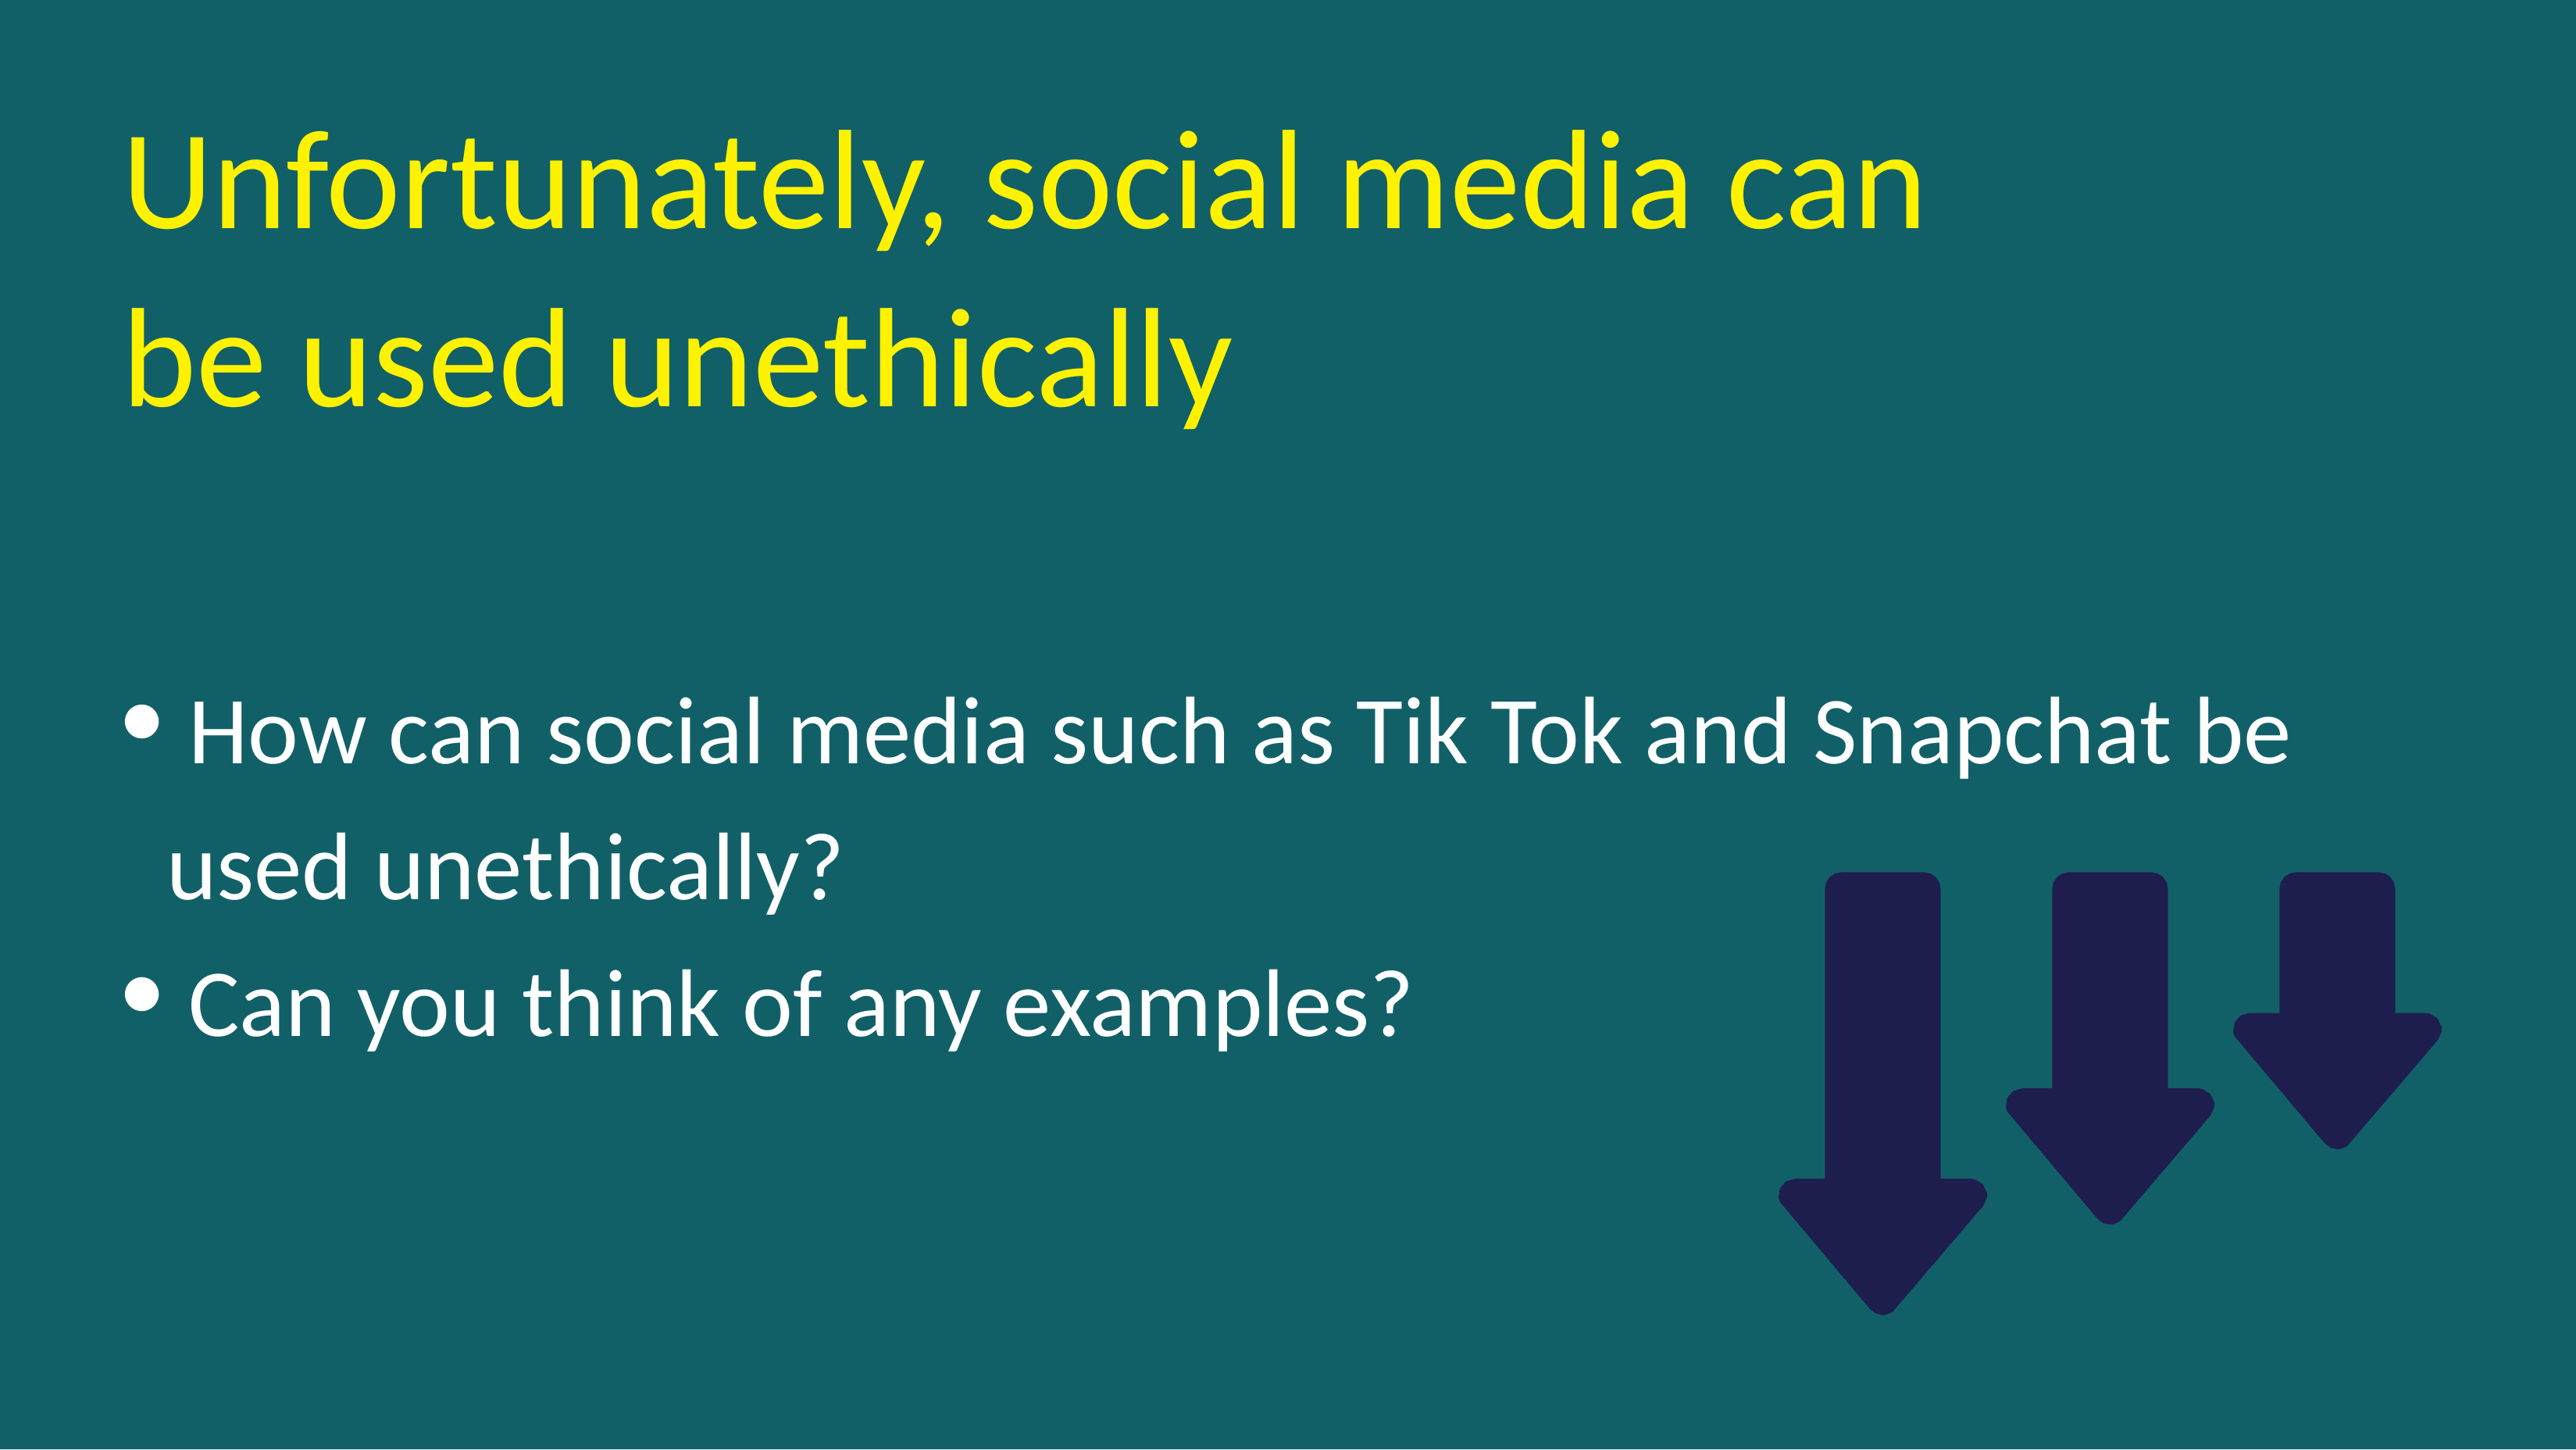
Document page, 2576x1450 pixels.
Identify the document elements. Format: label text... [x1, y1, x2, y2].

text_box [2233, 872, 2442, 1150]
text_box [1779, 872, 1987, 1316]
text_box [2006, 872, 2214, 1225]
title Unfortunately, social media can be used unethically [120, 77, 2038, 435]
text_box How can social media such as Tik Tok and Snapchat be used unethically? Can you think of any examples? [116, 645, 2319, 1055]
